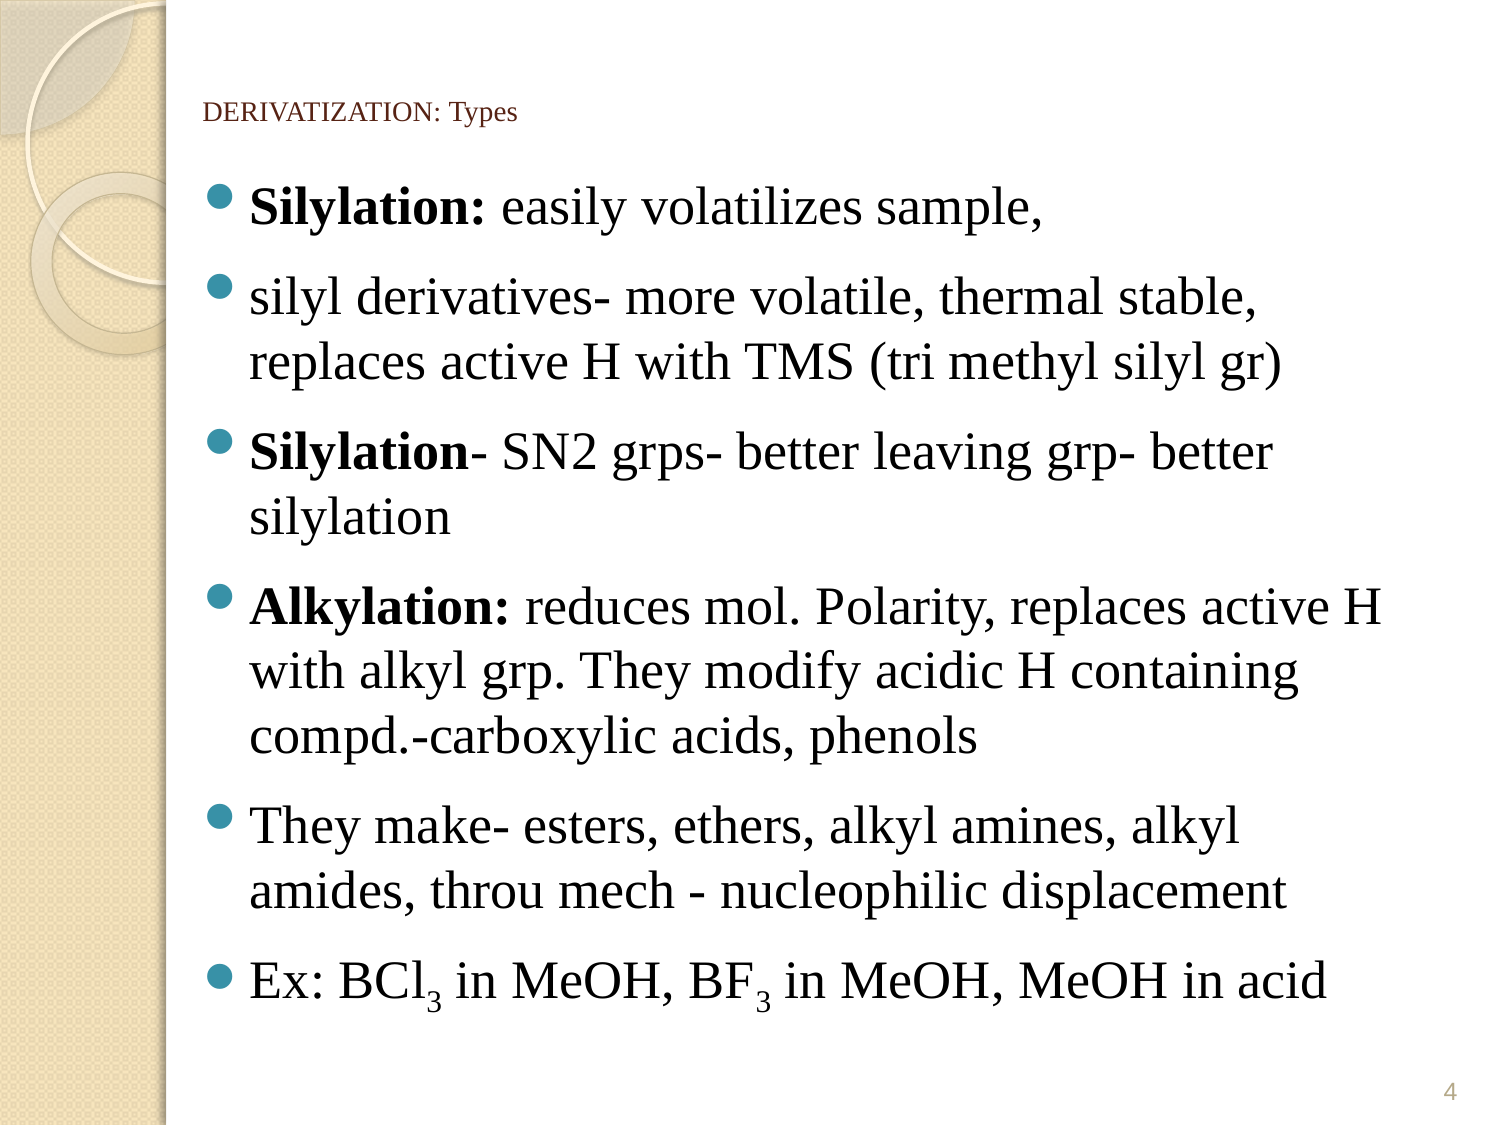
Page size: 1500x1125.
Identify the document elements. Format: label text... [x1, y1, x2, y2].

list Silylation: easily volatilizes sample, silyl derivatives- more volatile, thermal stable, replaces active H with TMS (tri methyl silyl gr) Silylation- SN2 grps- better leaving grp- better silylation Alkylation: reduces mol. Polarity, replaces active H with alkyl grp. They modify acidic H containing compd.-carboxylic acids, phenols They make- esters, ethers, alkyl amines, alkyl amides, throu mech - nucleophilic displacement Ex: BCl3 in MeOH, BF3 in MeOH, MeOH in acid [174, 162, 1426, 1101]
slide_number 4 [1413, 1034, 1488, 1113]
title DERIVATIZATION: Types [187, 50, 1466, 171]
